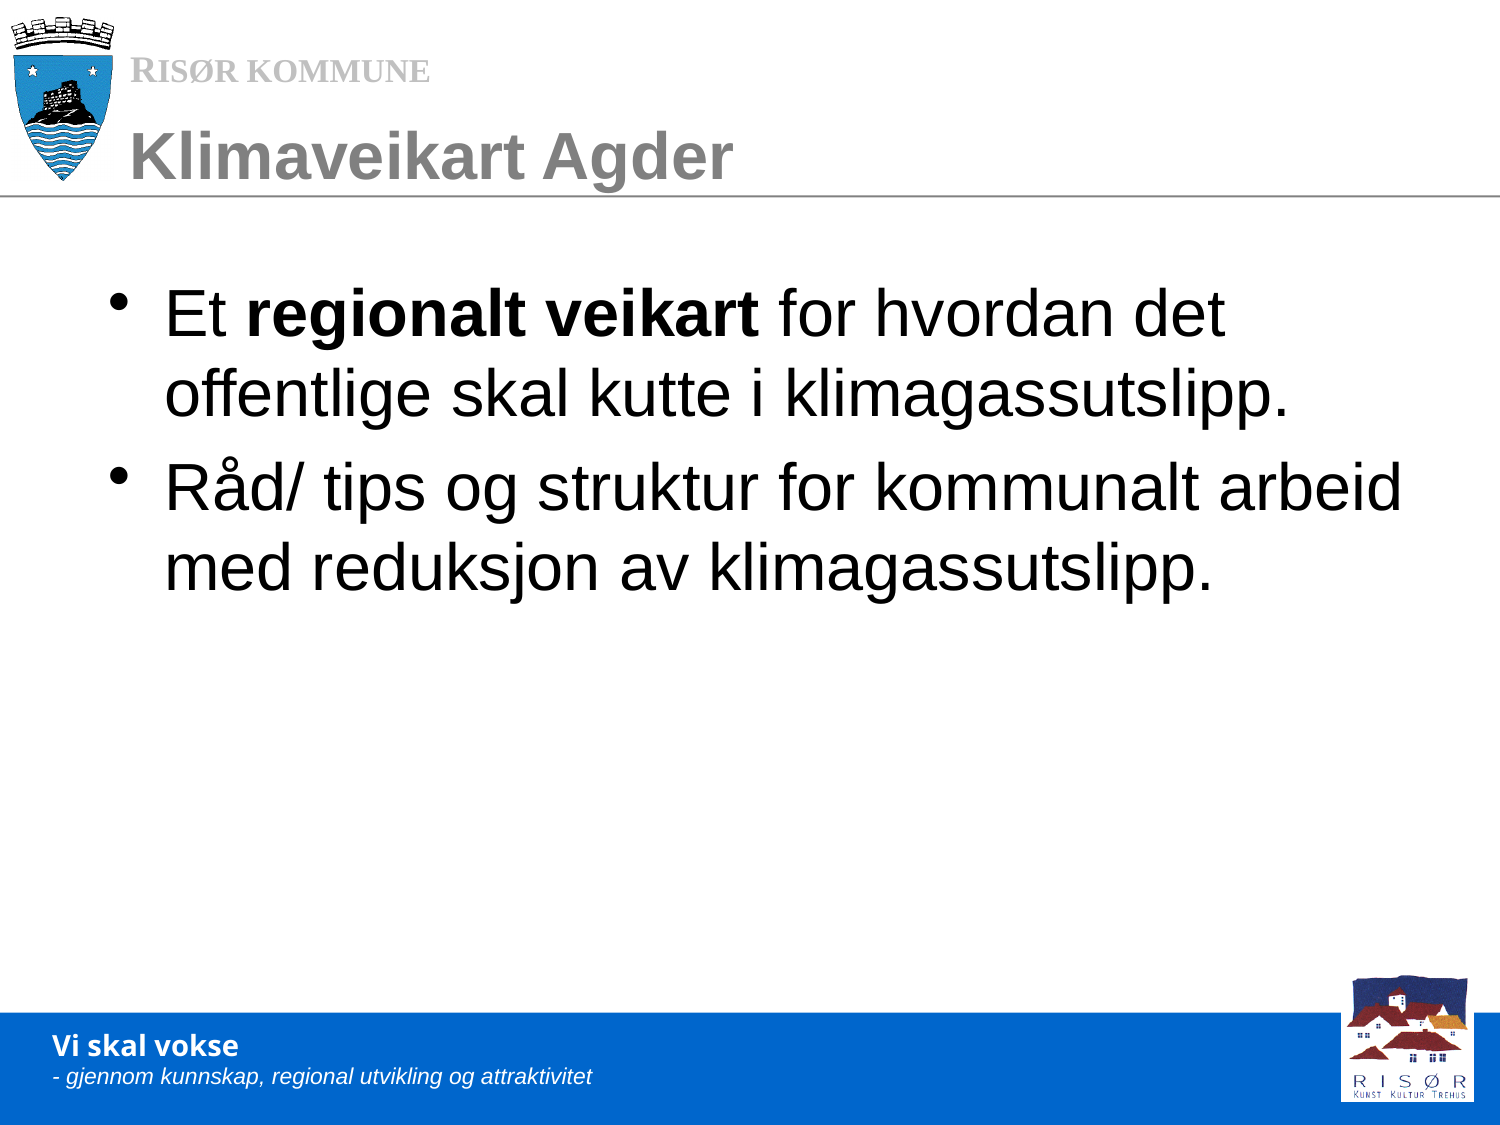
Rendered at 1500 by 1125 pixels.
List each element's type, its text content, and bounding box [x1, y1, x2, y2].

title Klimaveikart Agder [114, 90, 1447, 216]
picture [1341, 967, 1474, 1102]
list Et regionalt veikart for hvordan det offentlige skal kutte i klimagassutslipp. Råd/ tips og struktur for kommunalt arbeid med reduksjon av klimagassutslipp. [92, 262, 1425, 965]
picture [11, 17, 114, 181]
